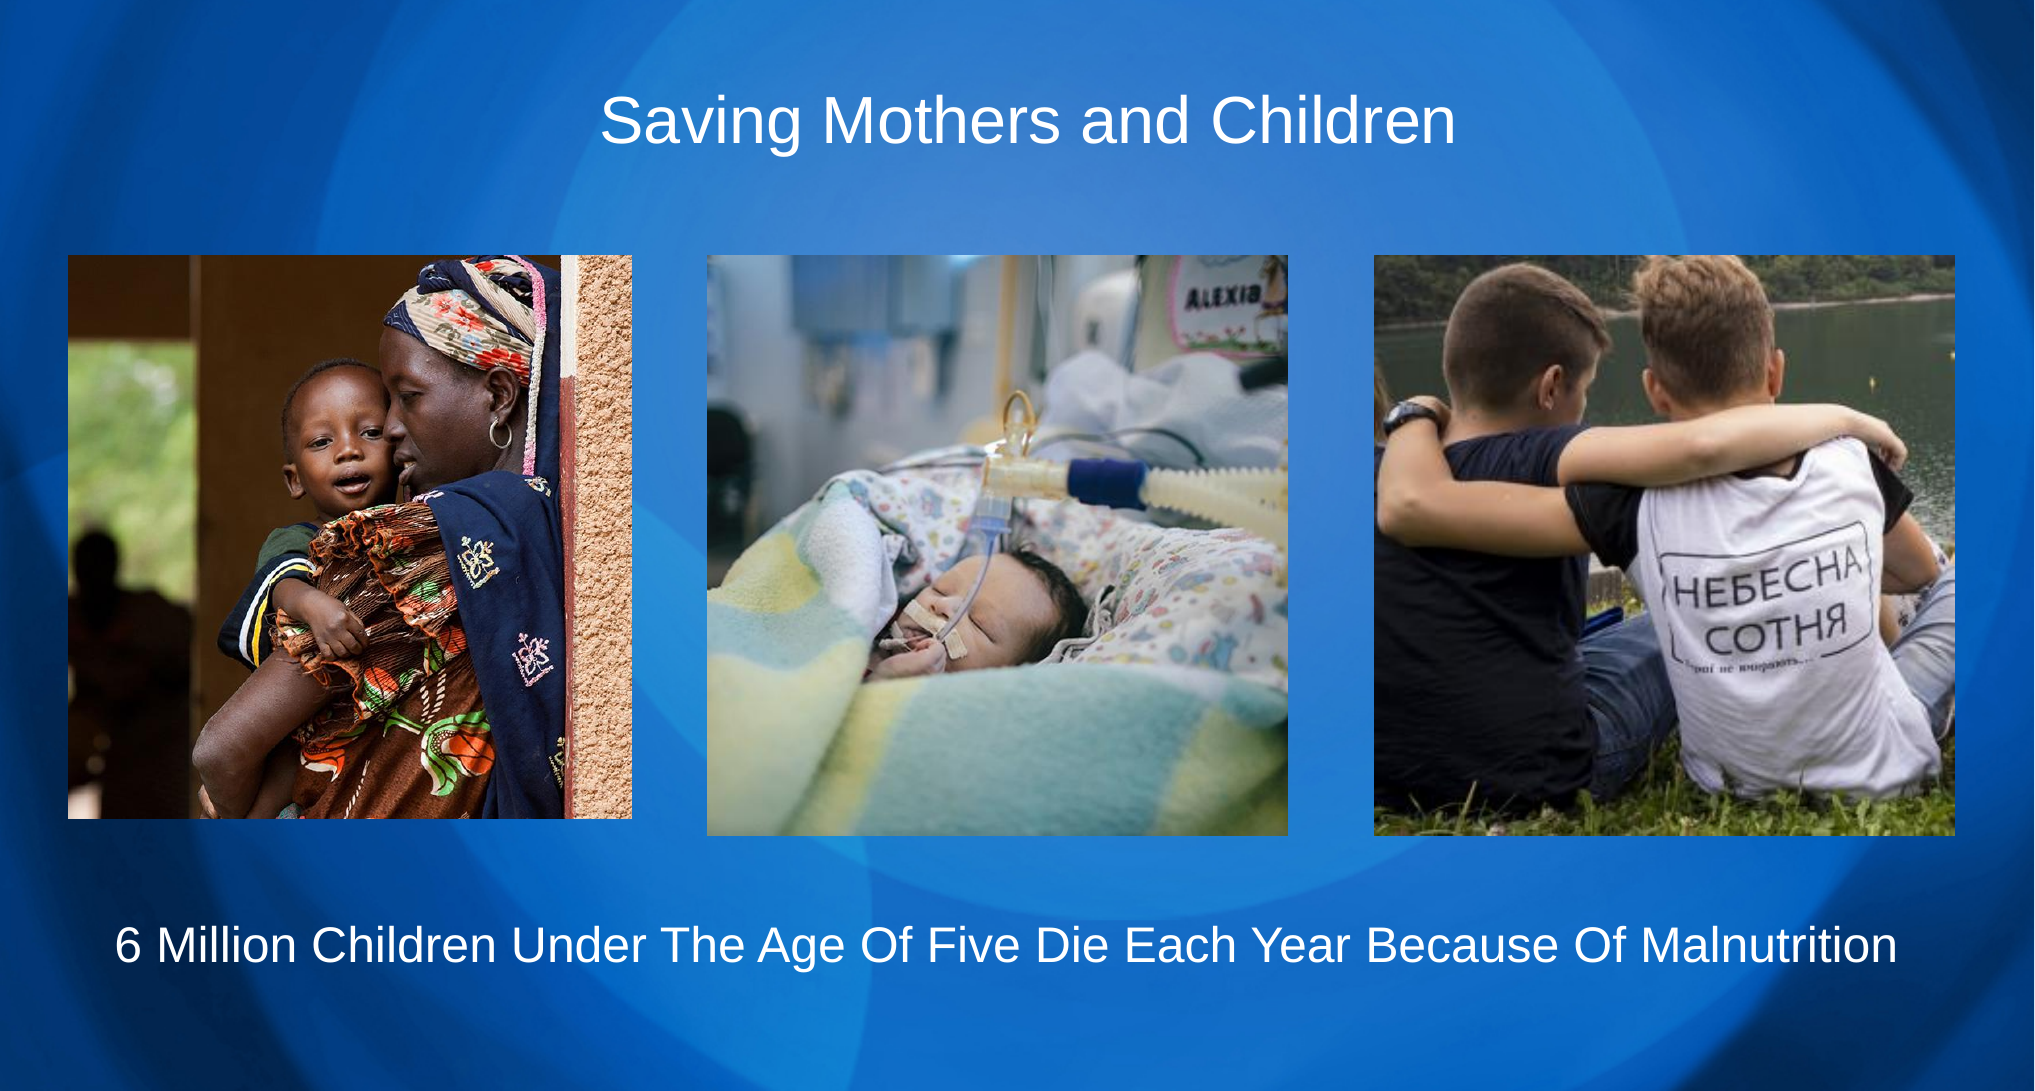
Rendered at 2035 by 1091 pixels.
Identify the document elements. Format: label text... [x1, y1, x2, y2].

picture [0, 0, 2035, 1091]
text_box Saving Mothers and Children [584, 69, 1502, 164]
text_box 6 Million Children Under The Age Of Five Die Each Year Because Of Malnutrition [99, 904, 1935, 980]
